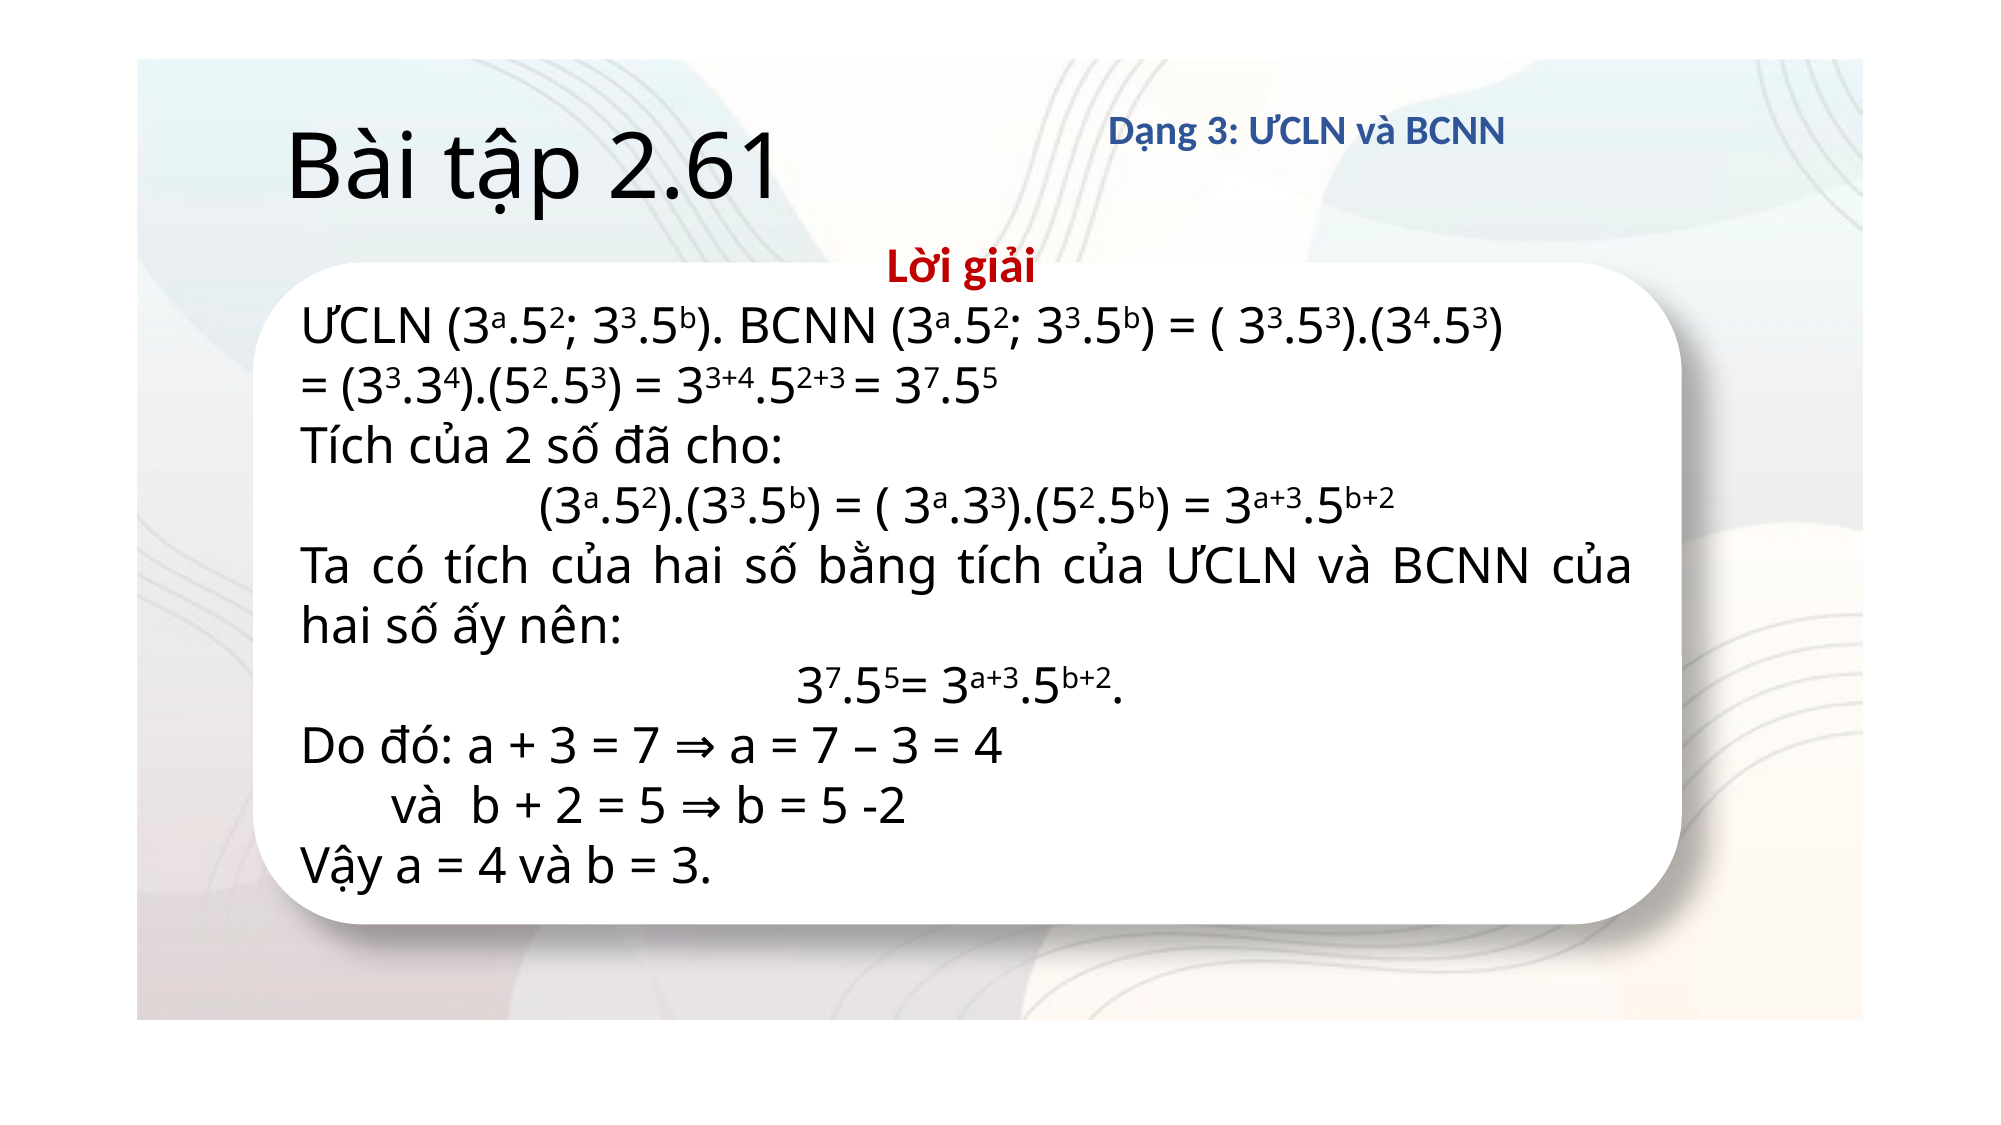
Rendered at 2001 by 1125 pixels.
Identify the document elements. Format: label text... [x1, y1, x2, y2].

list Biết hai số 3a.52 và 33.5b có ƯCLN là 33.52 và BCNN là 34.53. Tìm a và b. [289, 920, 1646, 1014]
title Bài tập 2.61 [269, 59, 1863, 278]
text_box ƯCLN (3a.52; 33.5b). BCNN (3a.52; 33.5b) = ( 33.53).(34.53) = (33.34).(52.53) = 33+4.52+3 = 37.55 Tích của 2 số đã cho: (3a.52).(33.5b) = ( 3a.33).(52.5b) = 3a+3.5b+2 Ta có tích của hai số bằng tích của ƯCLN và BCNN của hai số ấy nên: 37.55= 3a+3.5b+2. Do đó: a + 3 = 7 ⇒ a = 7 – 3 = 4 và b + 2 = 5 ⇒ b = 5 -2 Vậy a = 4 và b = 3. [252, 261, 1683, 926]
text_box Lời giải [872, 224, 1063, 300]
picture [137, 59, 1863, 1020]
text_box Dạng 3: ƯCLN và BCNN [1093, 95, 1522, 160]
